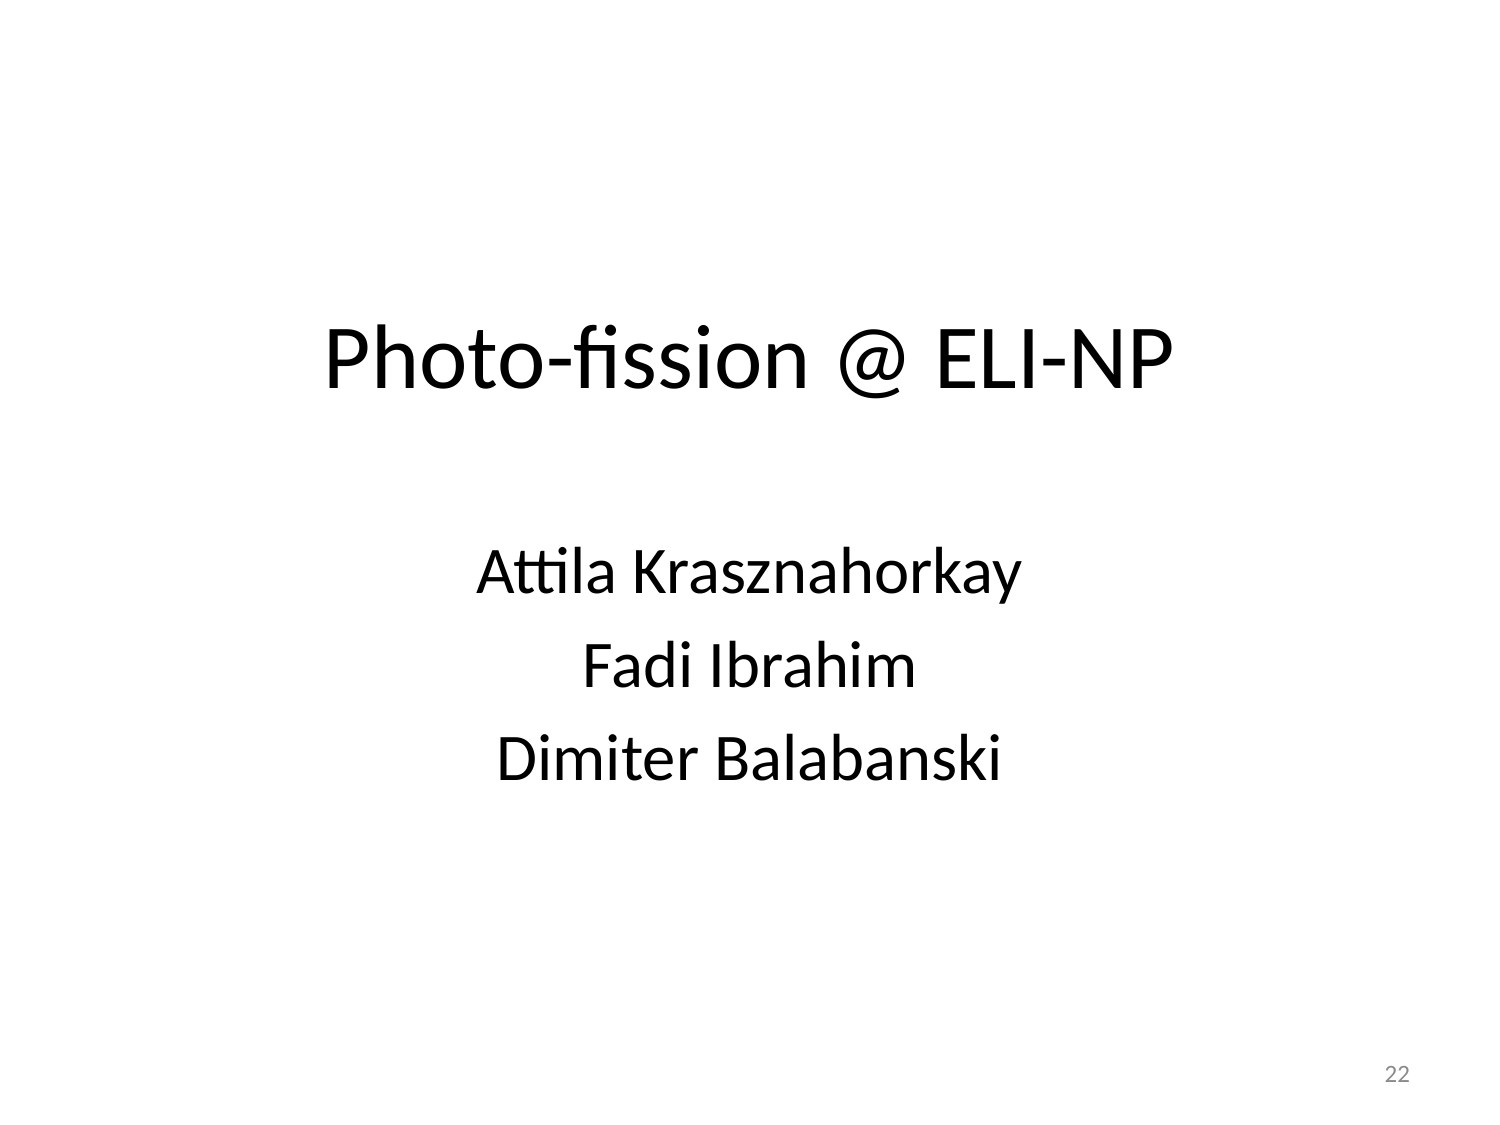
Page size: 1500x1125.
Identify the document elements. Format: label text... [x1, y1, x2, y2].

slide_number 22 [1074, 1042, 1425, 1103]
subtitle Attila Krasznahorkay Fadi Ibrahim Dimiter Balabanski [225, 519, 1275, 808]
title Photo-fission @ ELI-NP [112, 231, 1388, 473]
